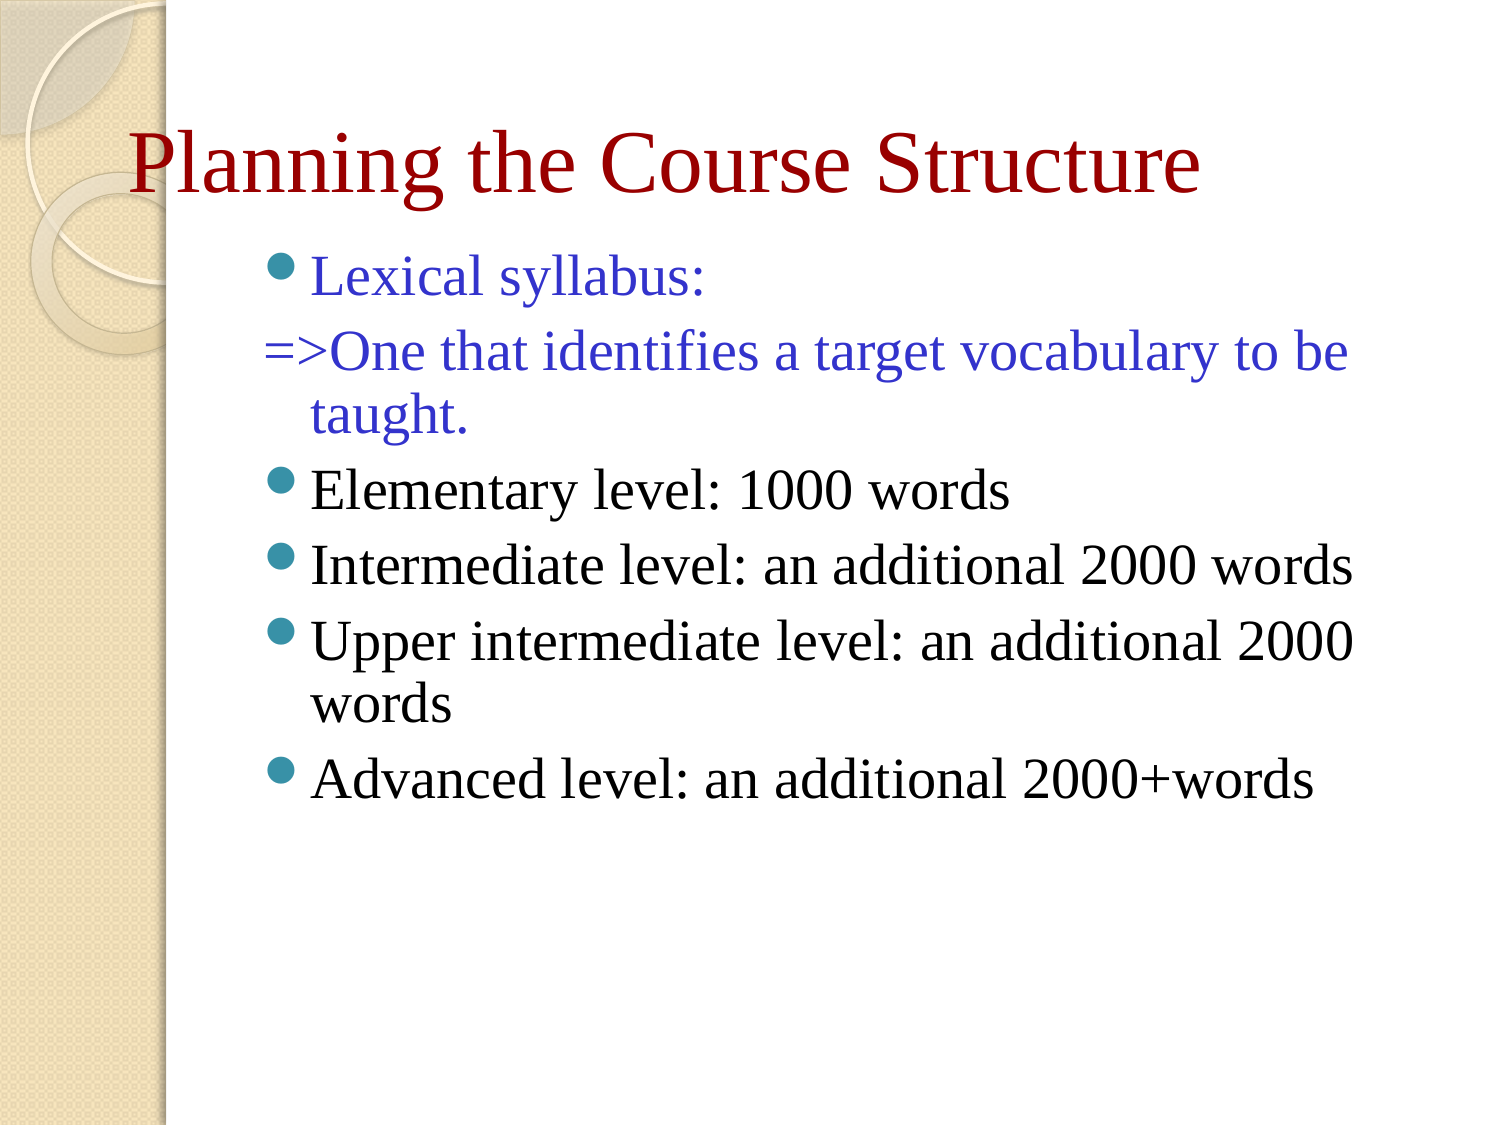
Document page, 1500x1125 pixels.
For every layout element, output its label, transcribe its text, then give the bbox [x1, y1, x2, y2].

list Lexical syllabus: =>One that identifies a target vocabulary to be taught. Elementary level: 1000 words Intermediate level: an additional 2000 words Upper intermediate level: an additional 2000 words Advanced level: an additional 2000+words [235, 237, 1466, 1025]
title Planning the Course Structure [112, 24, 1436, 288]
